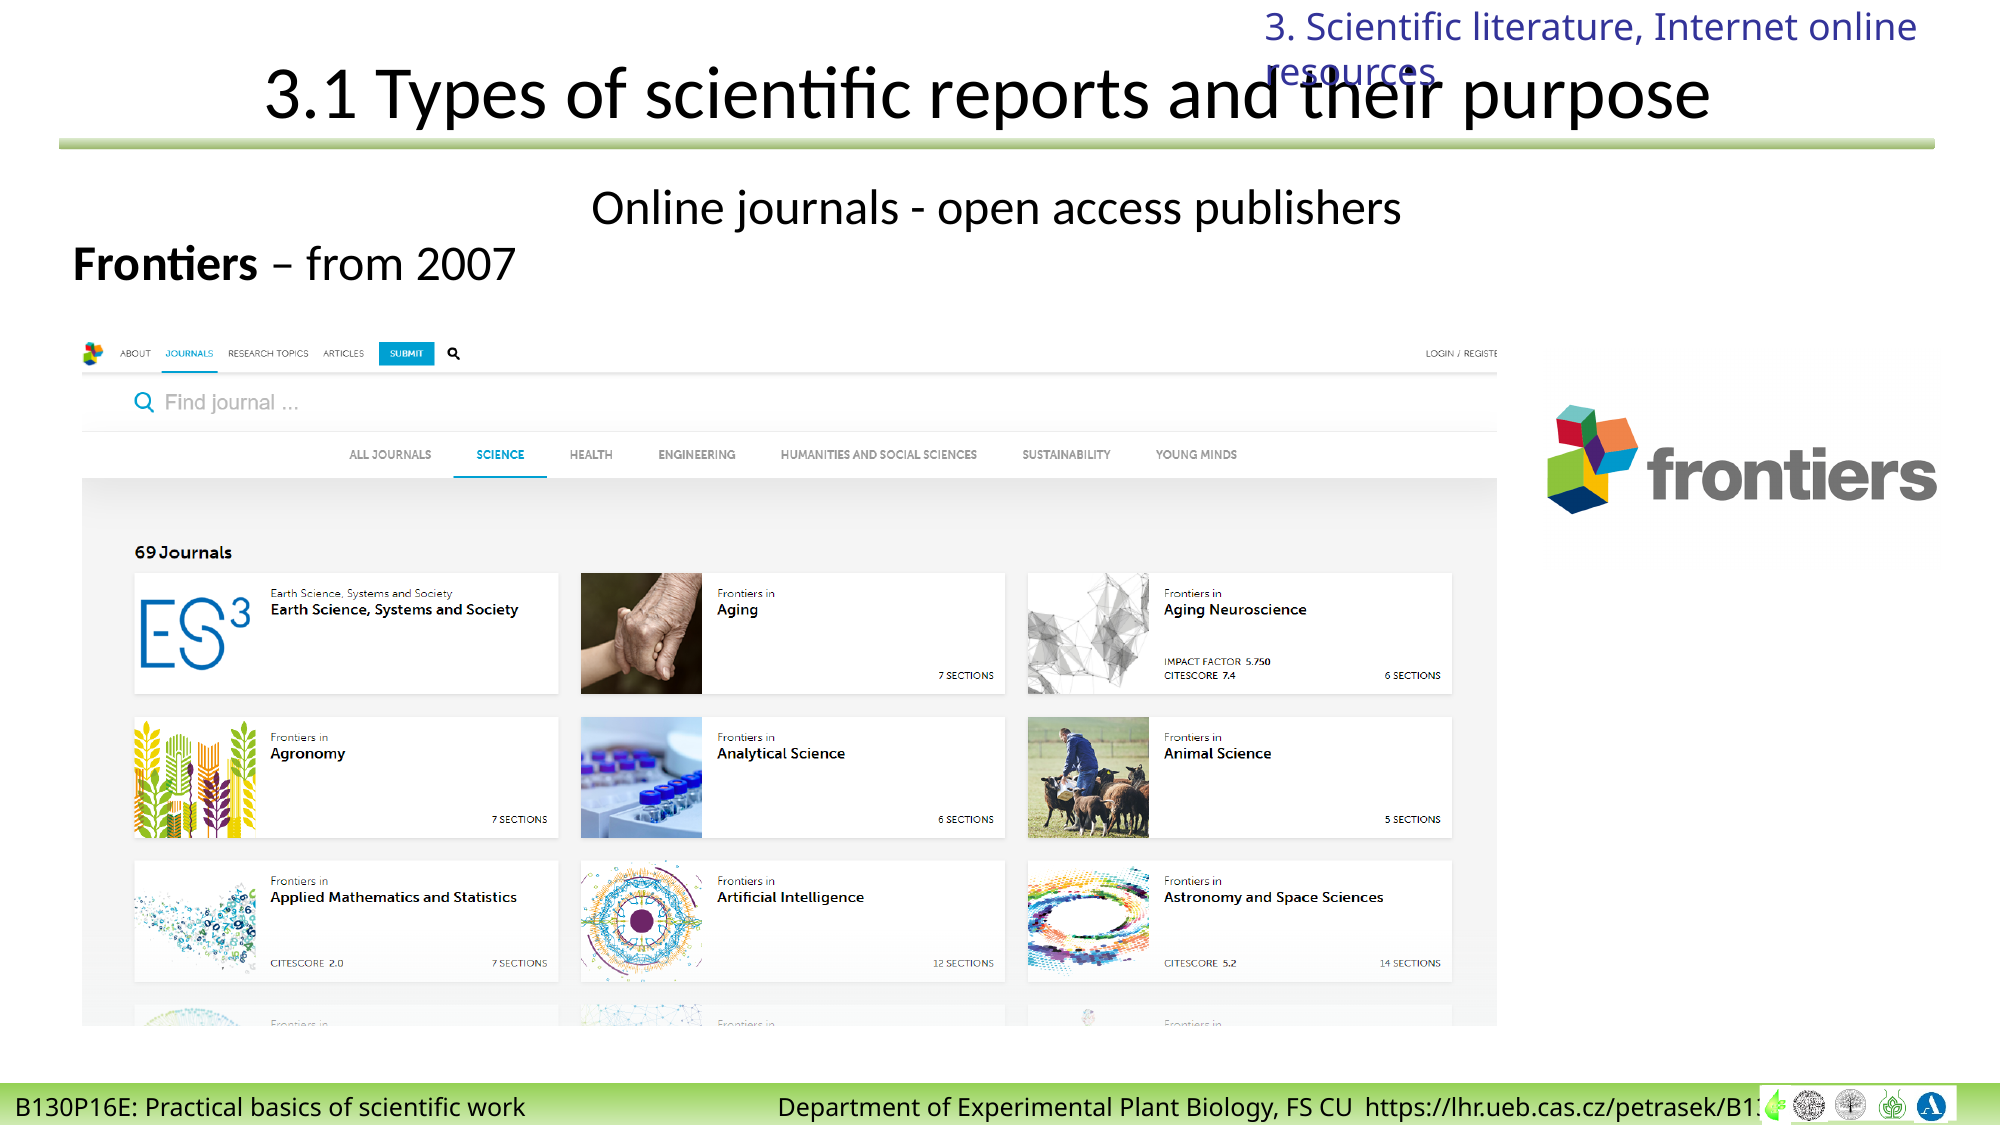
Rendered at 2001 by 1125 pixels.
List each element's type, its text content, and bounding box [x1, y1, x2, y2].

text_box [56, 135, 1938, 152]
text_box 3.1 Types of scientific reports and their purpose [195, 36, 1799, 135]
picture [82, 341, 1497, 1026]
text_box 3. Scientific literature, Internet online resources [1249, 0, 2000, 101]
text_box Online journals - open access publishers [347, 167, 1647, 242]
text_box Frontiers – from 2007 [58, 223, 1036, 298]
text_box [0, 1083, 2000, 1125]
picture [1542, 348, 1941, 570]
